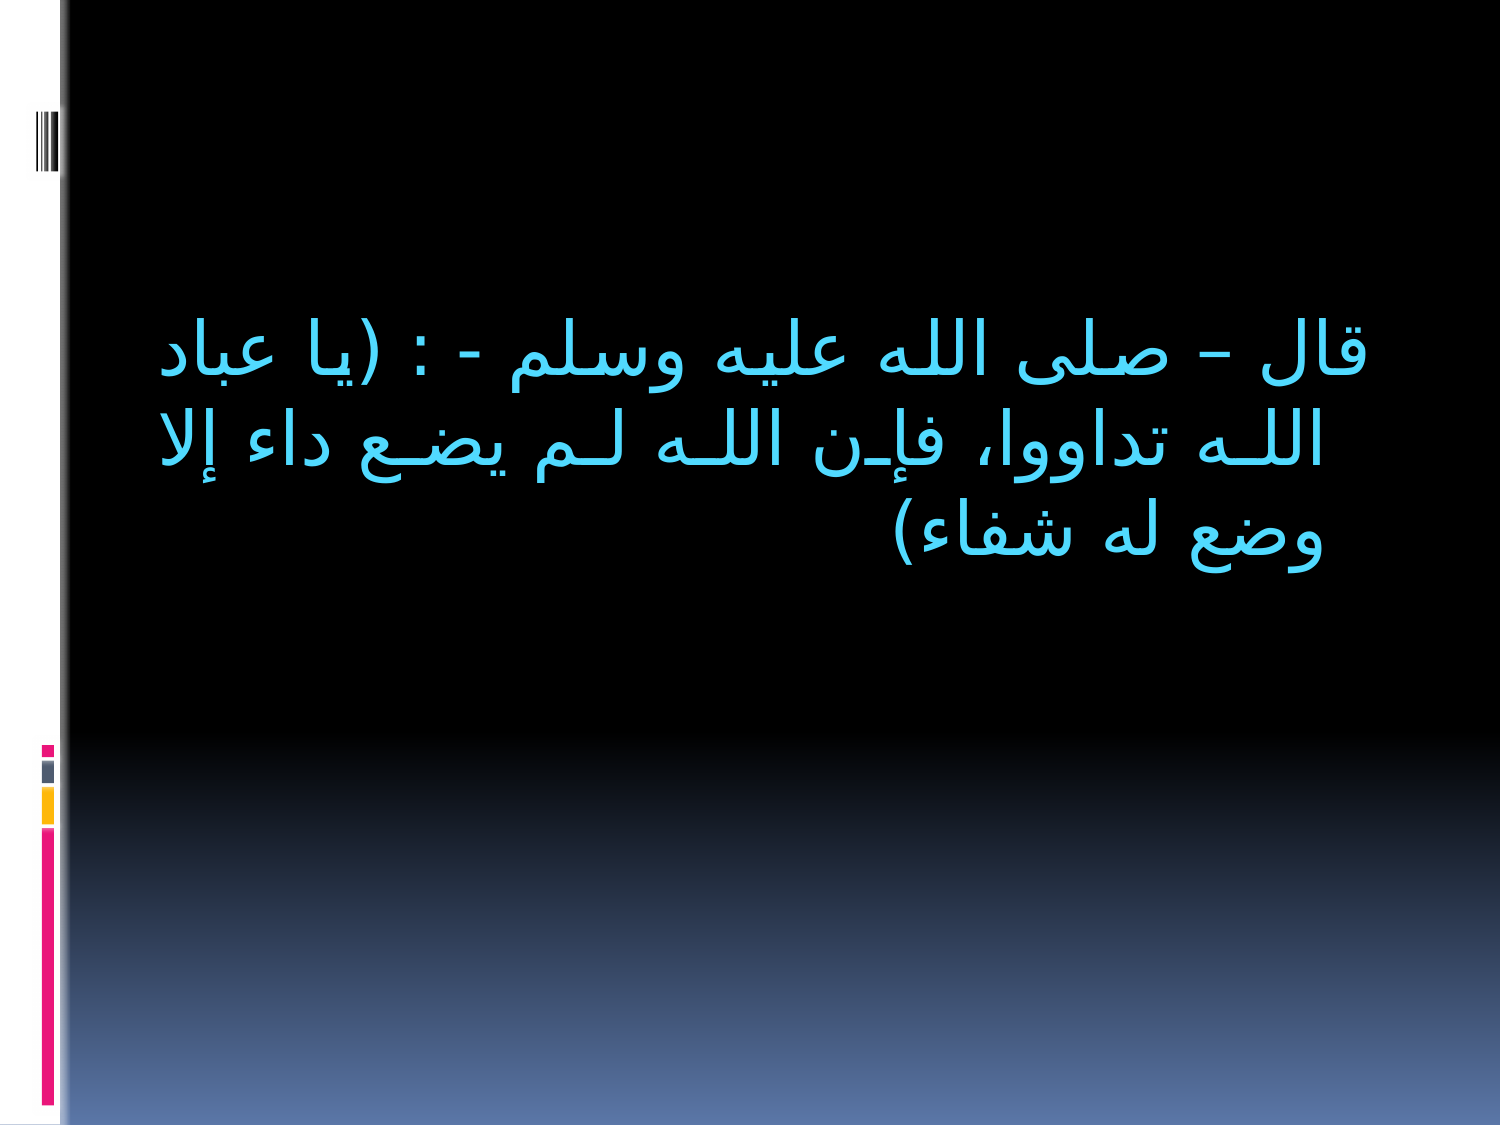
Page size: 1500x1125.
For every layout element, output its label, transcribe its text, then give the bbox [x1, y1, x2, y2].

subtitle قال – صلى الله عليه وسلم - : (يا عباد الله تداووا، فإن الله لم يضع داء إلا وضع له شفاء) [140, 304, 1416, 668]
